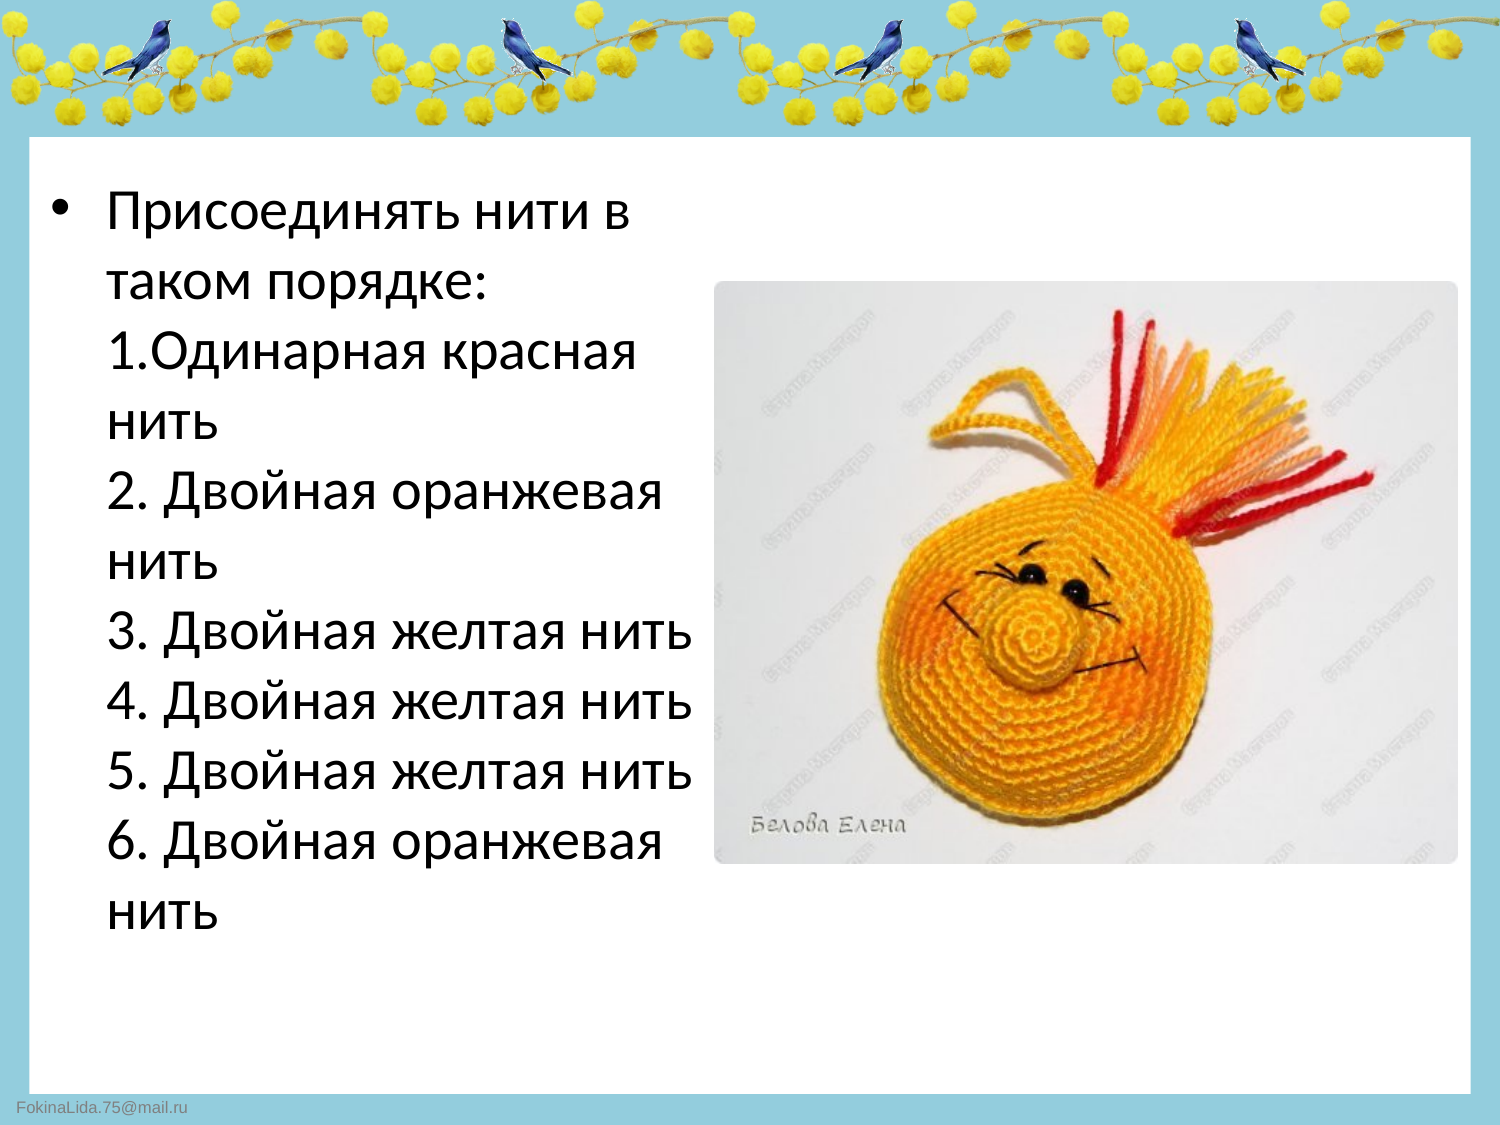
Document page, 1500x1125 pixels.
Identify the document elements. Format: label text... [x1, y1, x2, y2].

list Присоединять нити в таком порядке: 1.Одинарная красная нить 2. Двойная оранжевая нить 3. Двойная желтая нить 4. Двойная желтая нить 5. Двойная желтая нить 6. Двойная оранжевая нить [35, 164, 738, 1005]
picture [714, 280, 1458, 864]
picture [0, 0, 1500, 127]
